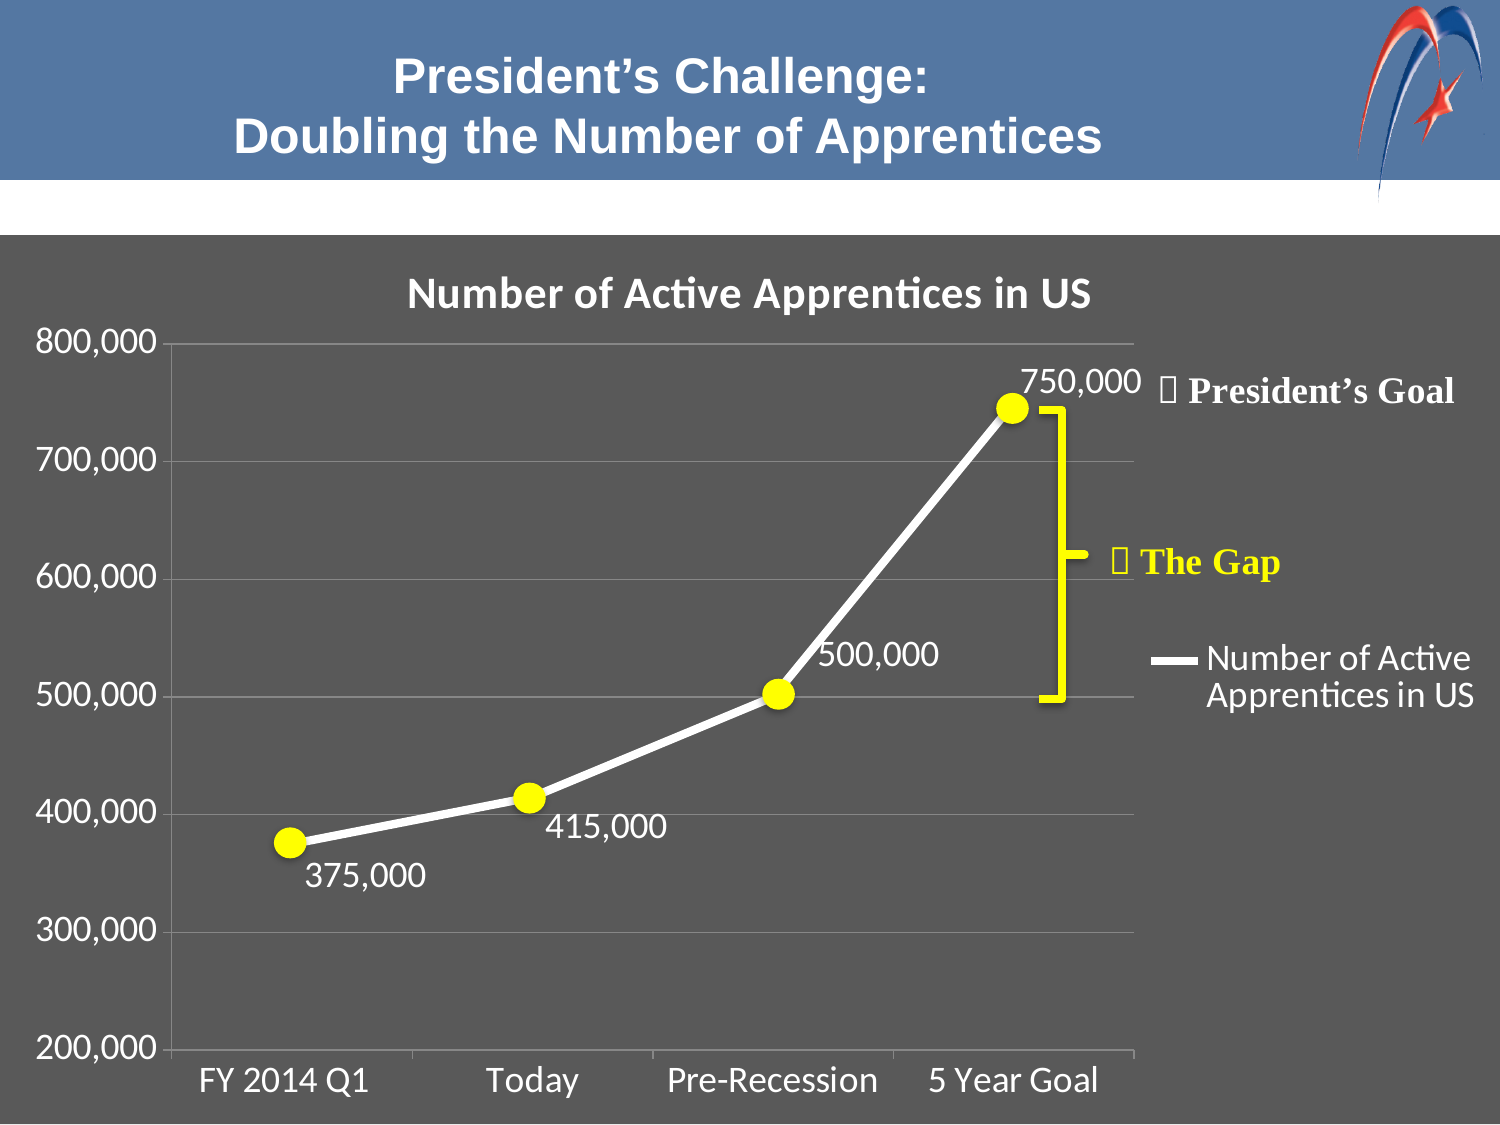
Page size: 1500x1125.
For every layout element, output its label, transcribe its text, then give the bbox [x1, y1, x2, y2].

title President’s Challenge: Doubling the Number of Apprentices [1, 40, 1336, 167]
picture [1354, 1, 1487, 206]
chart [0, 234, 1500, 1125]
